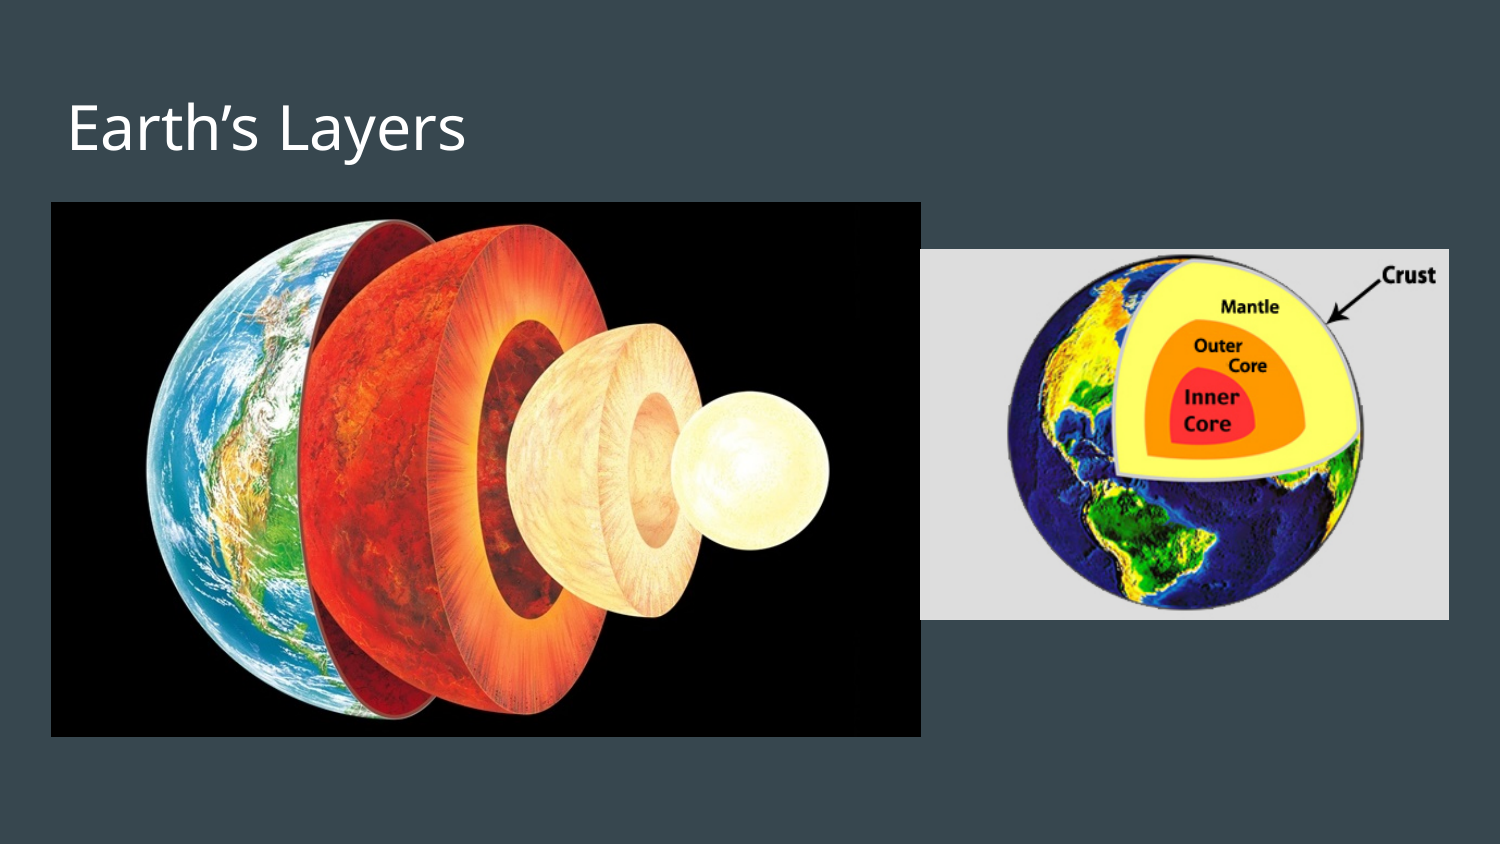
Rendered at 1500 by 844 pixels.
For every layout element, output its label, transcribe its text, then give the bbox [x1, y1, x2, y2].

title Earth’s Layers [51, 72, 1449, 167]
picture [50, 202, 1450, 737]
